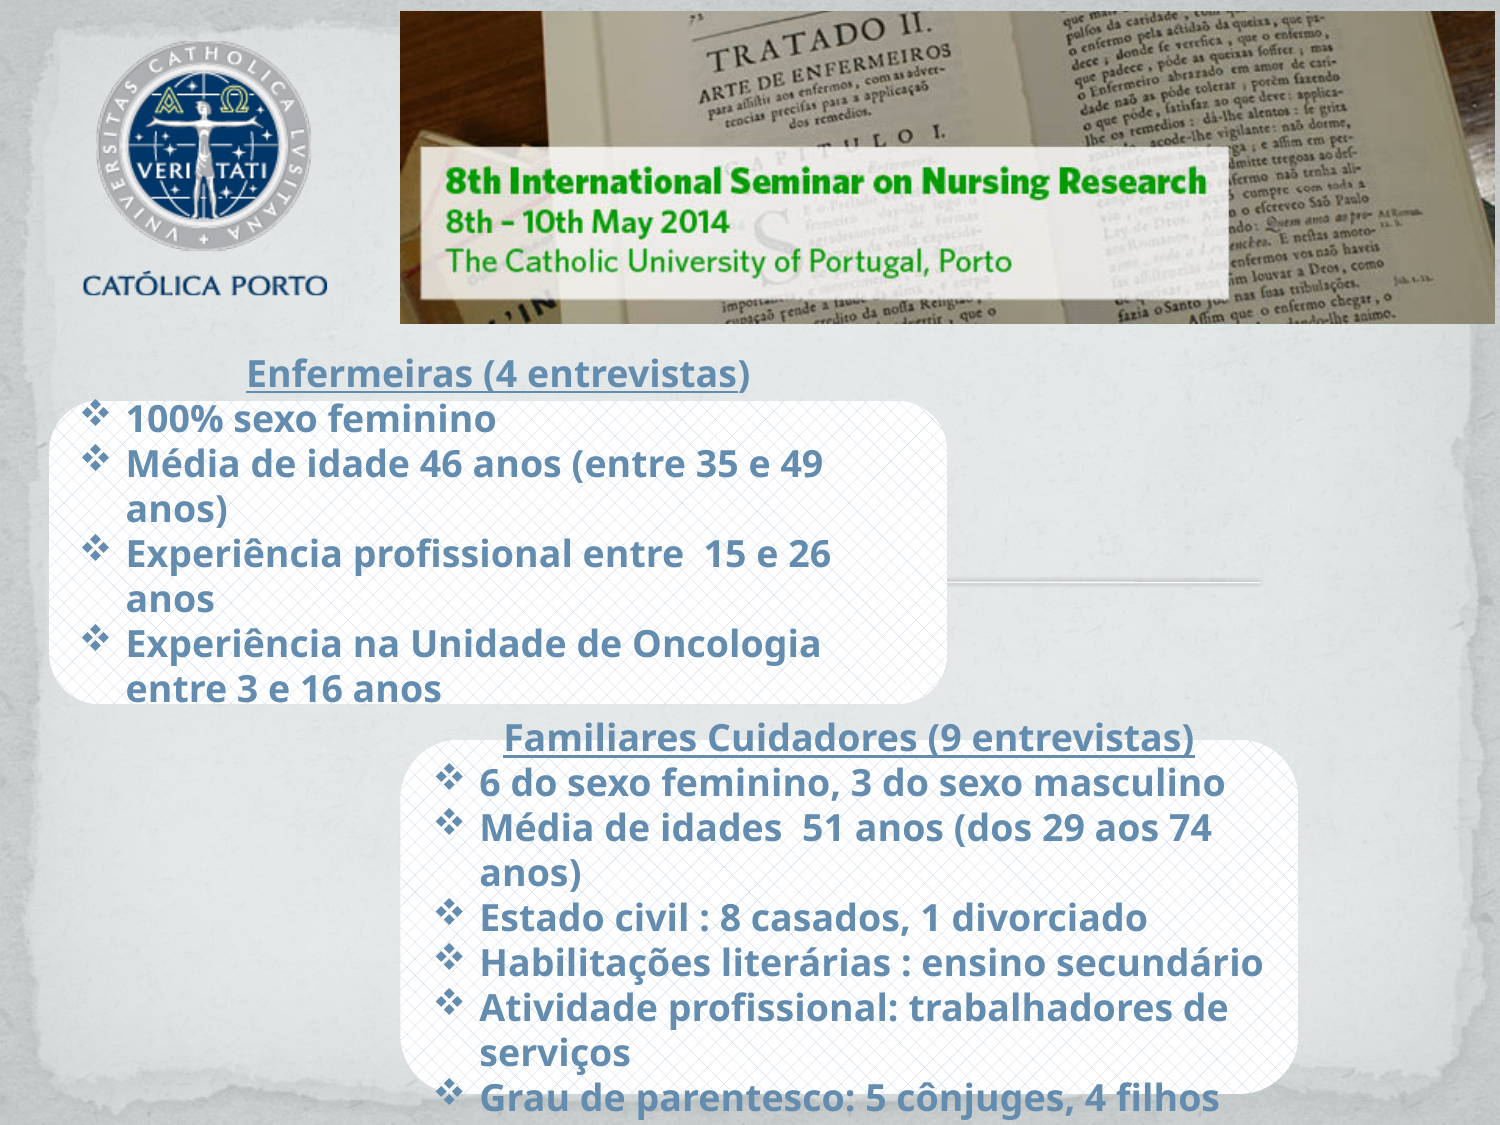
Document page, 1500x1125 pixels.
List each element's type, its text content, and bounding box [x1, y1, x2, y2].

picture [49, 11, 362, 324]
picture [400, 11, 1495, 324]
text_box Enfermeiras (4 entrevistas) 100% sexo feminino Média de idade 46 anos (entre 35 e 49 anos) Experiência profissional entre 15 e 26 anos Experiência na Unidade de Oncologia entre 3 e 16 anos [46, 397, 951, 708]
text_box Familiares Cuidadores (9 entrevistas) 6 do sexo feminino, 3 do sexo masculino Média de idades 51 anos (dos 29 aos 74 anos) Estado civil : 8 casados, 1 divorciado Habilitações literárias : ensino secundário Atividade profissional: trabalhadores de serviços Grau de parentesco: 5 cônjuges, 4 filhos [397, 736, 1302, 1098]
